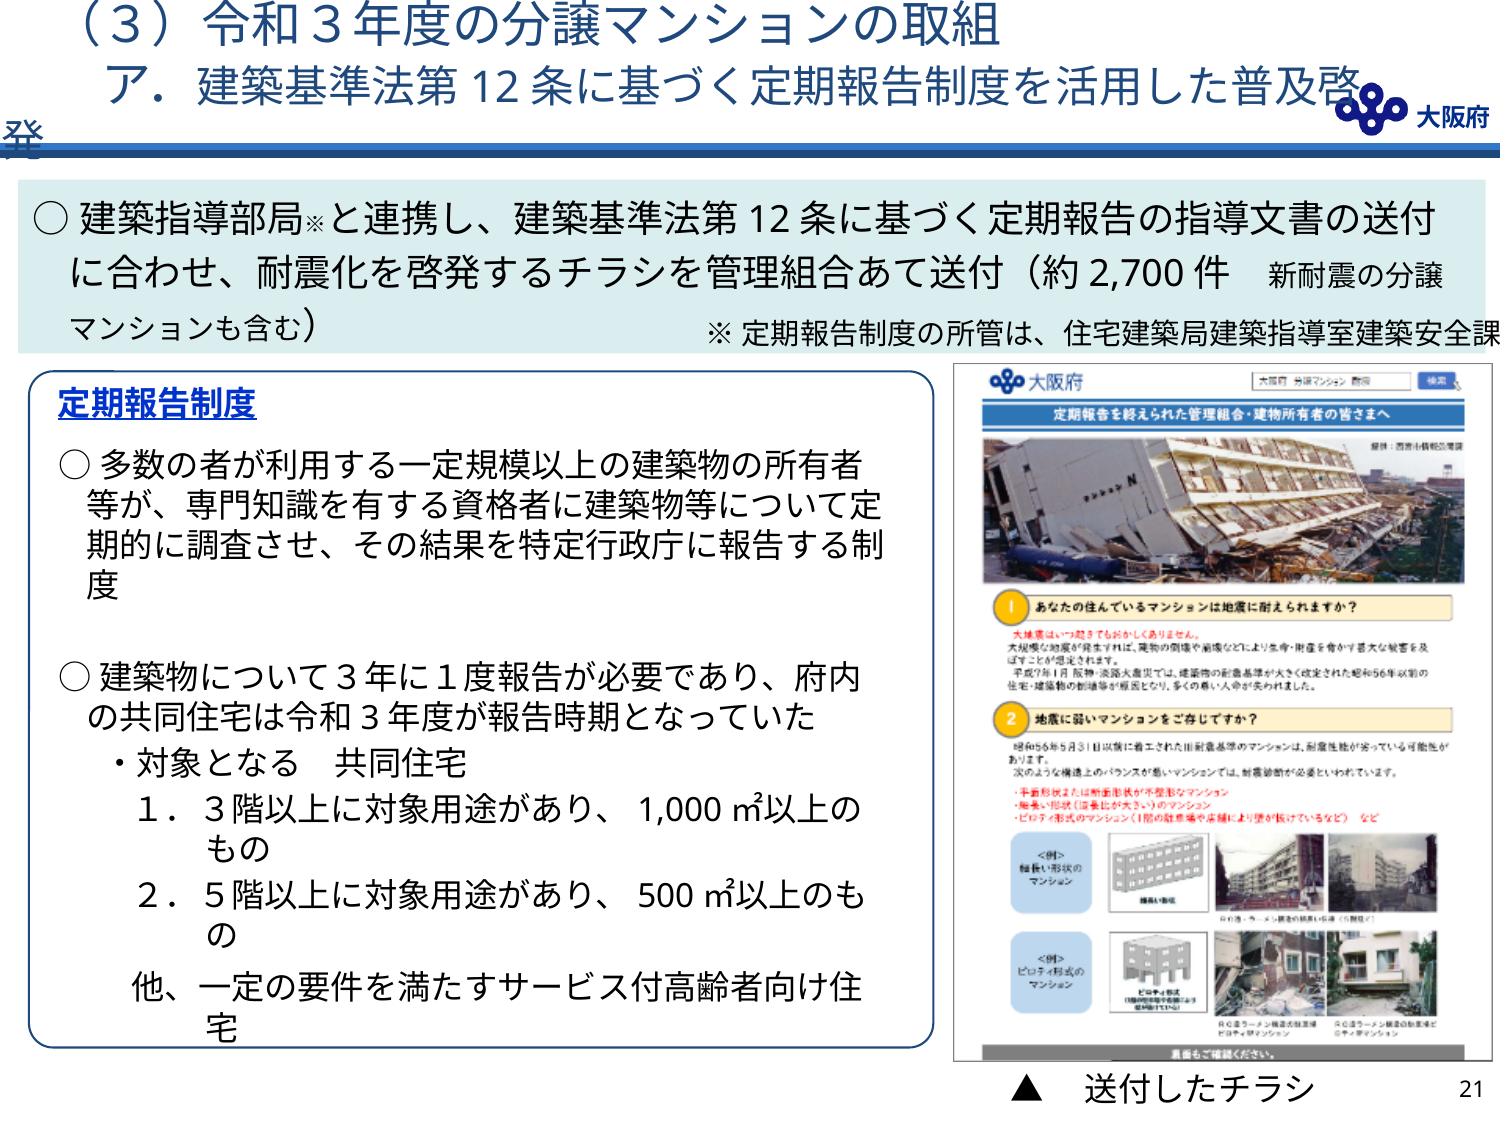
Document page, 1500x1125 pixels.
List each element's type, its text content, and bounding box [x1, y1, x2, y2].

picture [1330, 82, 1411, 142]
text_box [26, 369, 936, 1050]
title （３）令和３年度の分譲マンションの取組 ア．建築基準法第12条に基づく定期報告制度を活用した普及啓発 [0, 20, 1382, 138]
picture [953, 363, 1493, 1062]
text_box ※定期報告制度の所管は、住宅建築局建築指導室建築安全課 [690, 300, 1500, 358]
text_box 定期報告制度 [27, 362, 727, 388]
text_box ○多数の者が利用する一定規模以上の建築物の所有者等が、専門知識を有する資格者に建築物等について定期的に調査させ、その結果を特定行政庁に報告する制度 ○建築物について３年に１度報告が必要であり、府内の共同住宅は令和3年度が報告時期となっていた ・対象となる 共同住宅 １．３階以上に対象用途があり、1,000㎡以上のもの ２．５階以上に対象用途があり、500㎡以上のもの 他、一定の要件を満たすサービス付高齢者向け住宅 [27, 434, 908, 994]
text_box ○建築指導部局※と連携し、建築基準法第12条に基づく定期報告の指導文書の送付に合わせ、耐震化を啓発するチラシを管理組合あて送付（約2,700件 新耐震の分譲マンションも含む） [16, 178, 1488, 355]
slide_number 20 [1452, 1071, 1486, 1115]
text_box ▲ 送付したチラシ [994, 1071, 1452, 1124]
